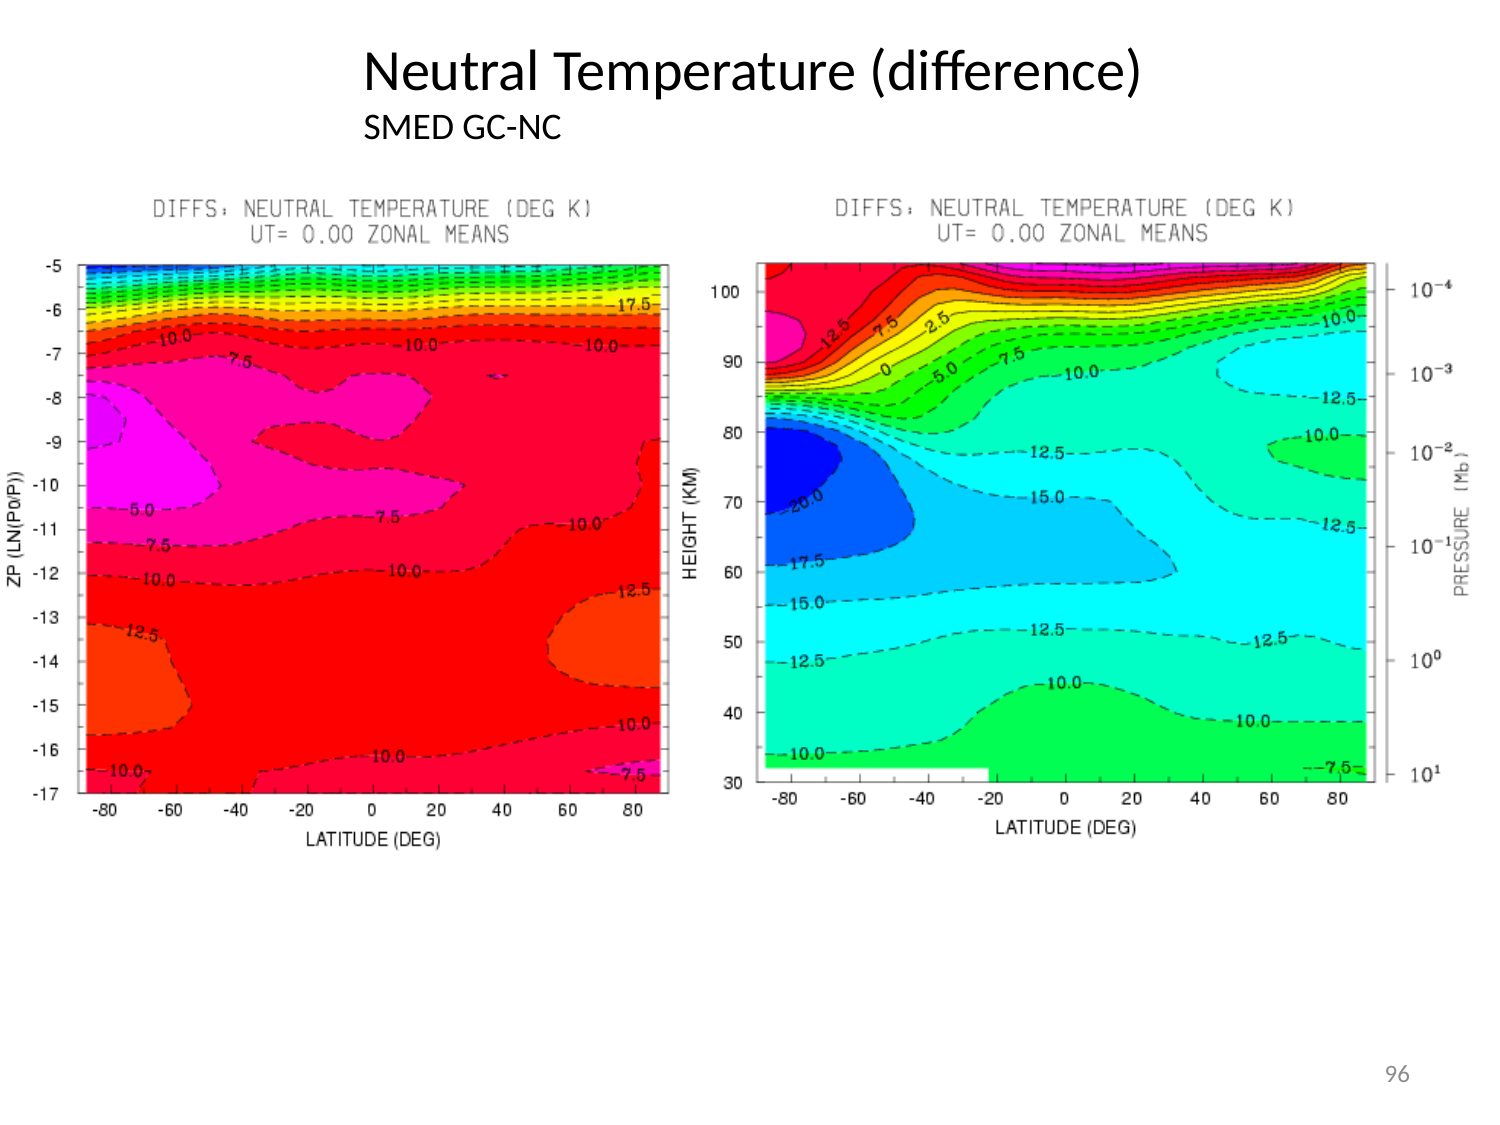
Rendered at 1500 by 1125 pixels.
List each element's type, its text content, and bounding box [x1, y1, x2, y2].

slide_number 96 [1074, 1042, 1425, 1103]
text_box Neutral Temperature (difference) SMED GC-NC [348, 24, 1159, 155]
picture [0, 162, 1500, 1015]
